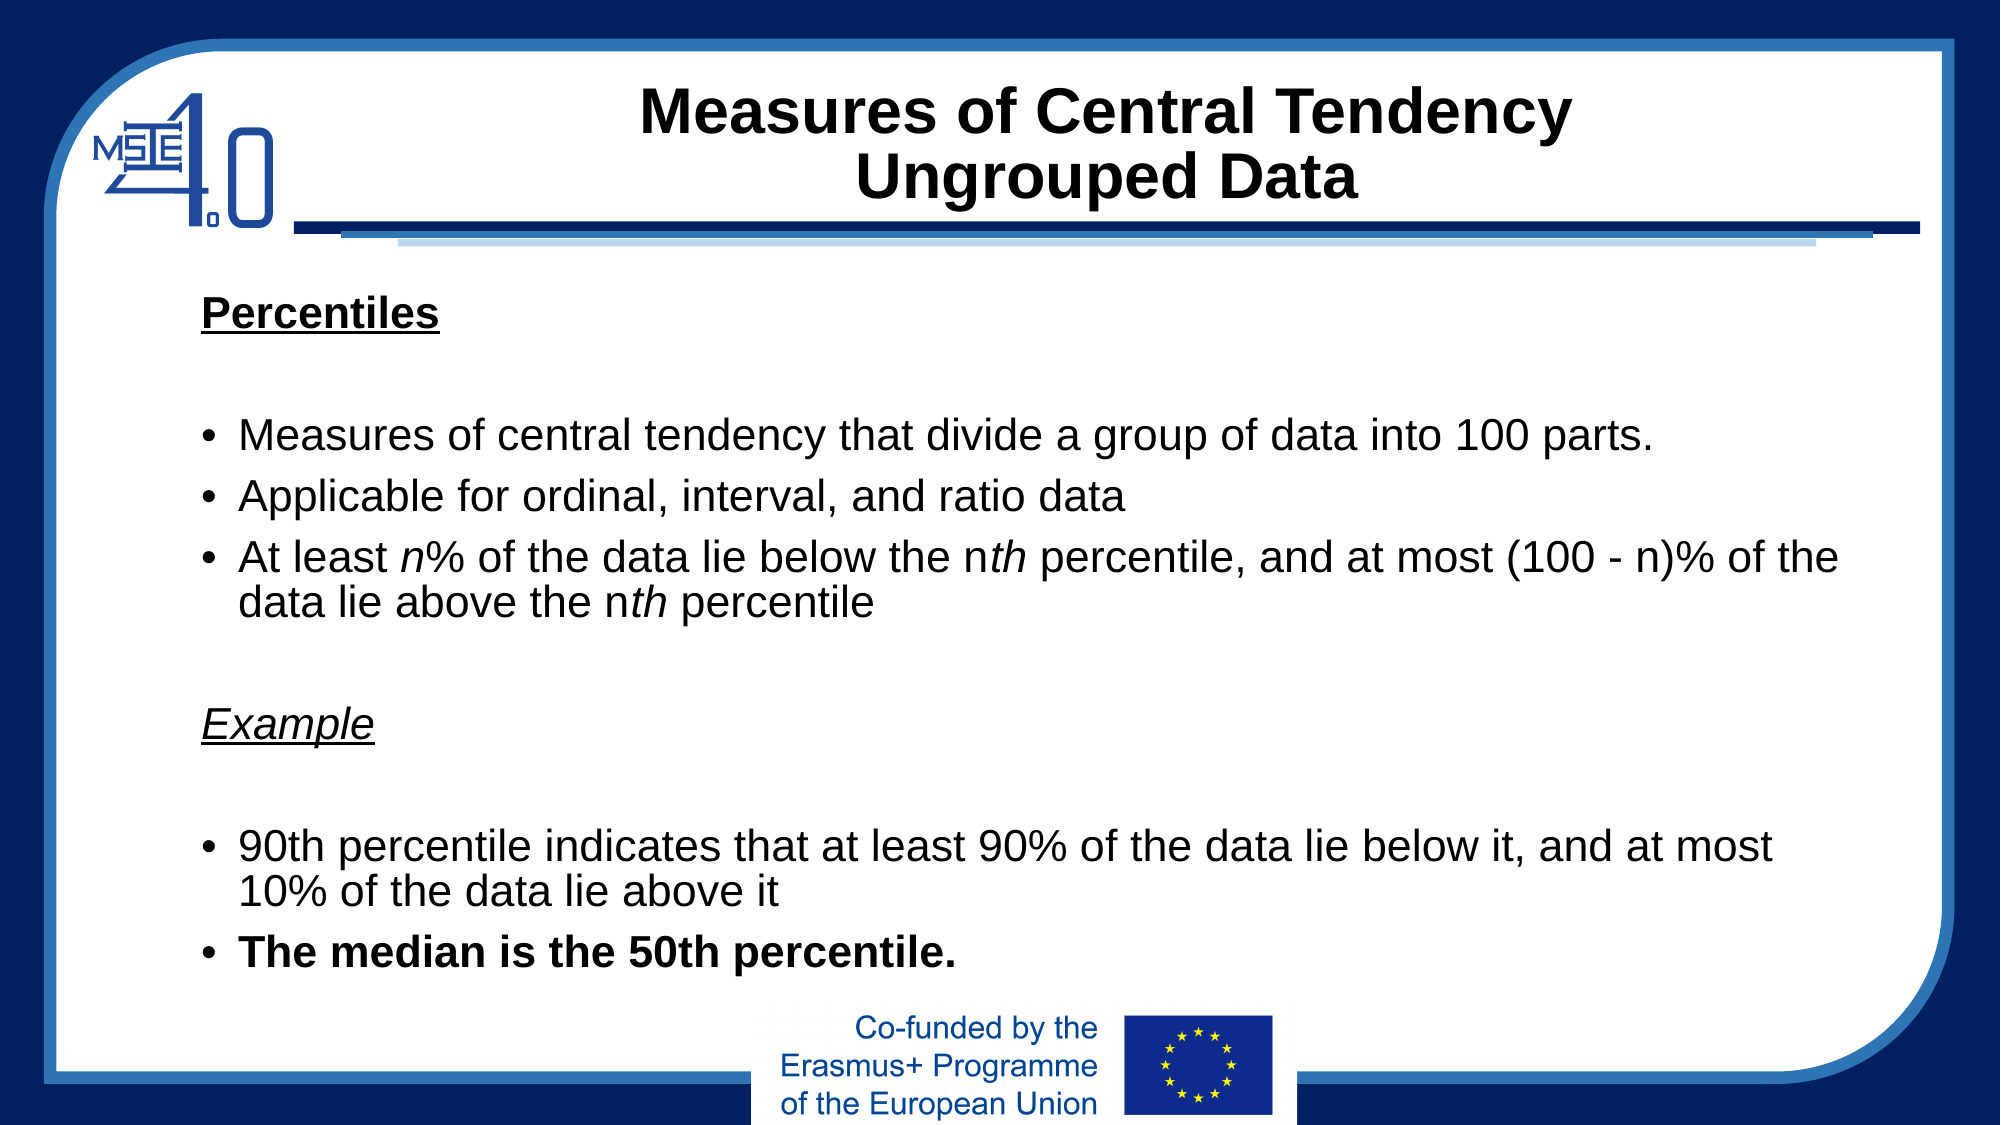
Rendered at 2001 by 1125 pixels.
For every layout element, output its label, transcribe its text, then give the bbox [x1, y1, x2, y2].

title Measures of Central Tendency Ungrouped Data [294, 73, 1921, 220]
picture [751, 1003, 1298, 1125]
list Percentiles Measures of central tendency that divide a group of data into 100 parts. Applicable for ordinal, interval, and ratio data At least n% of the data lie below the nth percentile, and at most (100 - n)% of the data lie above the nth percentile Example 90th percentile indicates that at least 90% of the data lie below it, and at most 10% of the data lie above it The median is the 50th percentile. [186, 285, 1888, 992]
